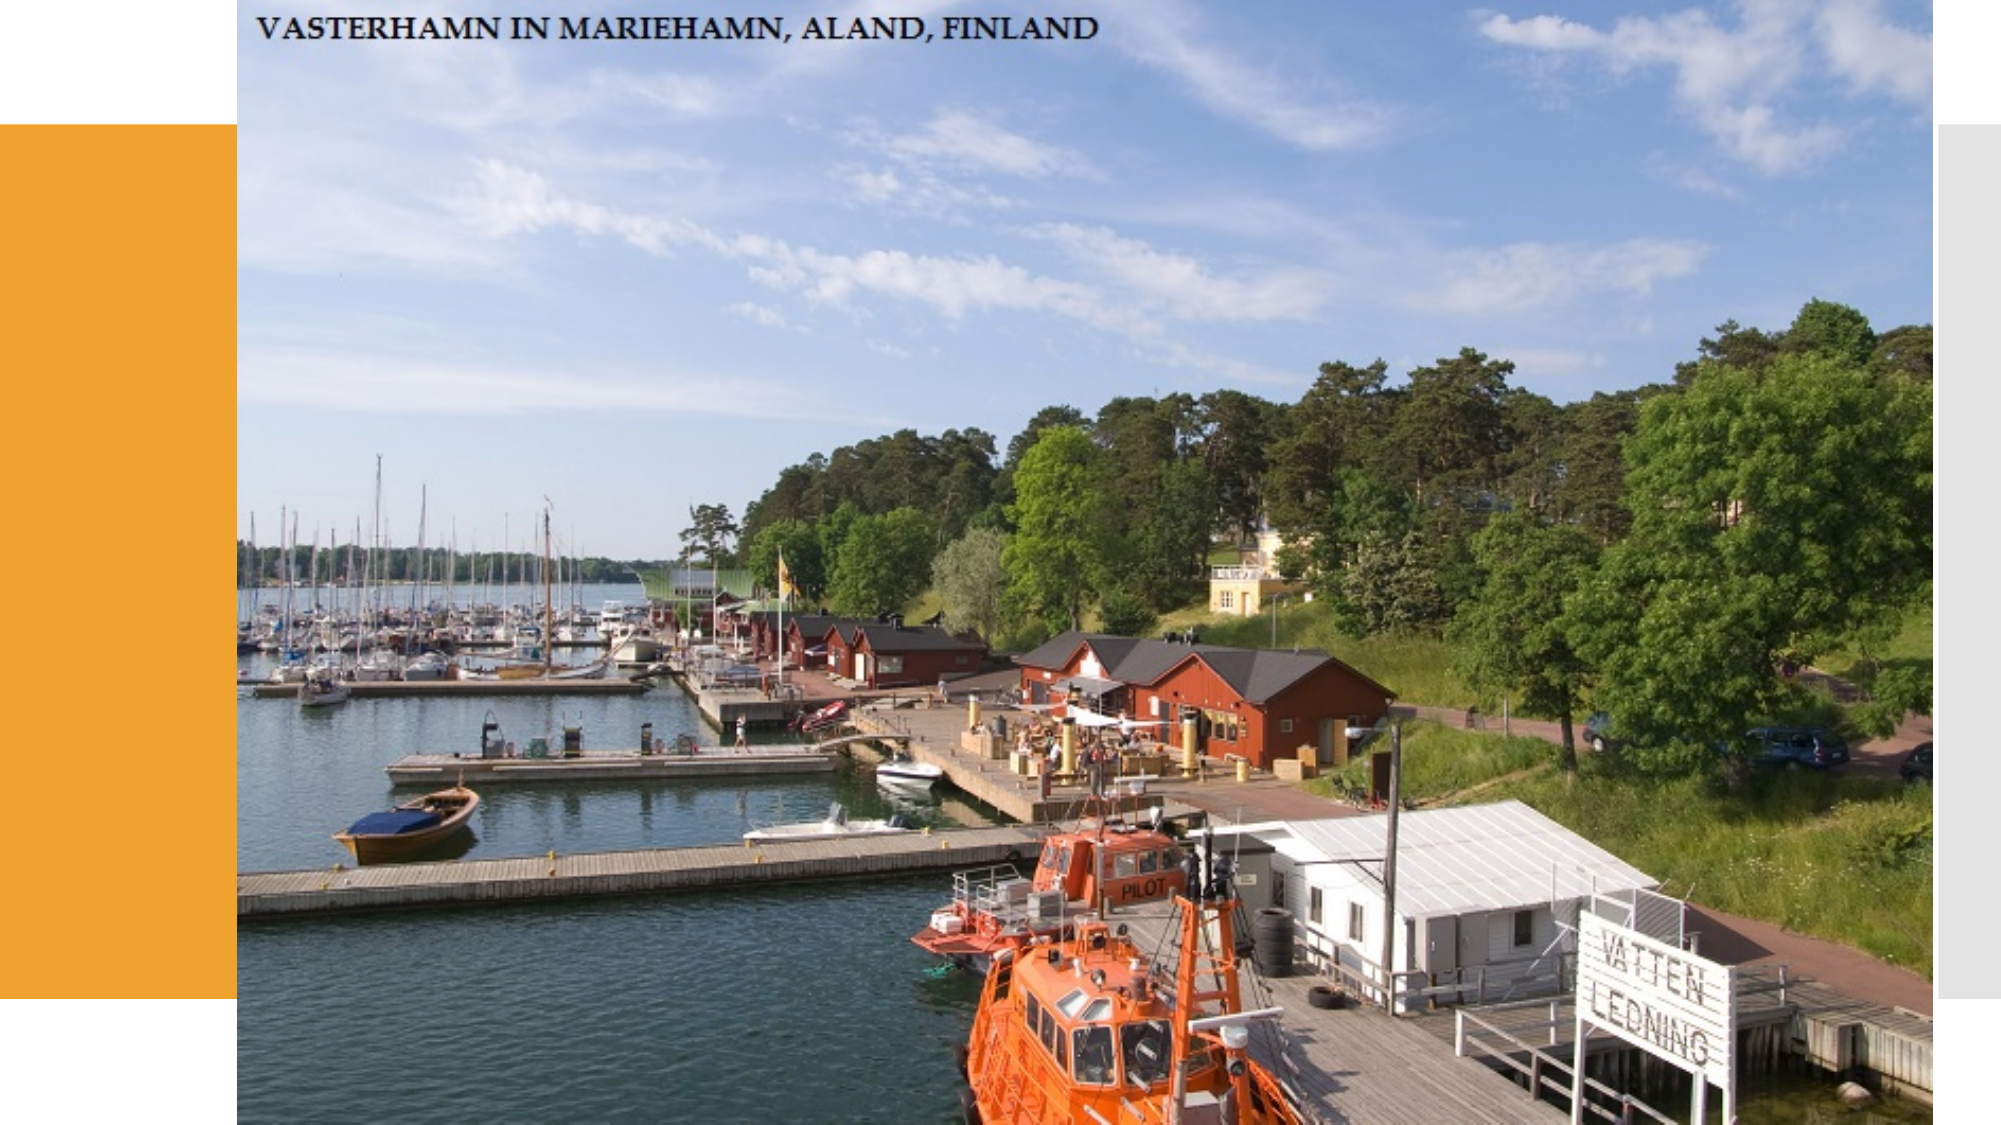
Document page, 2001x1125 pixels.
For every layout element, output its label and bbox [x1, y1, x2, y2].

list [237, 0, 1933, 1125]
